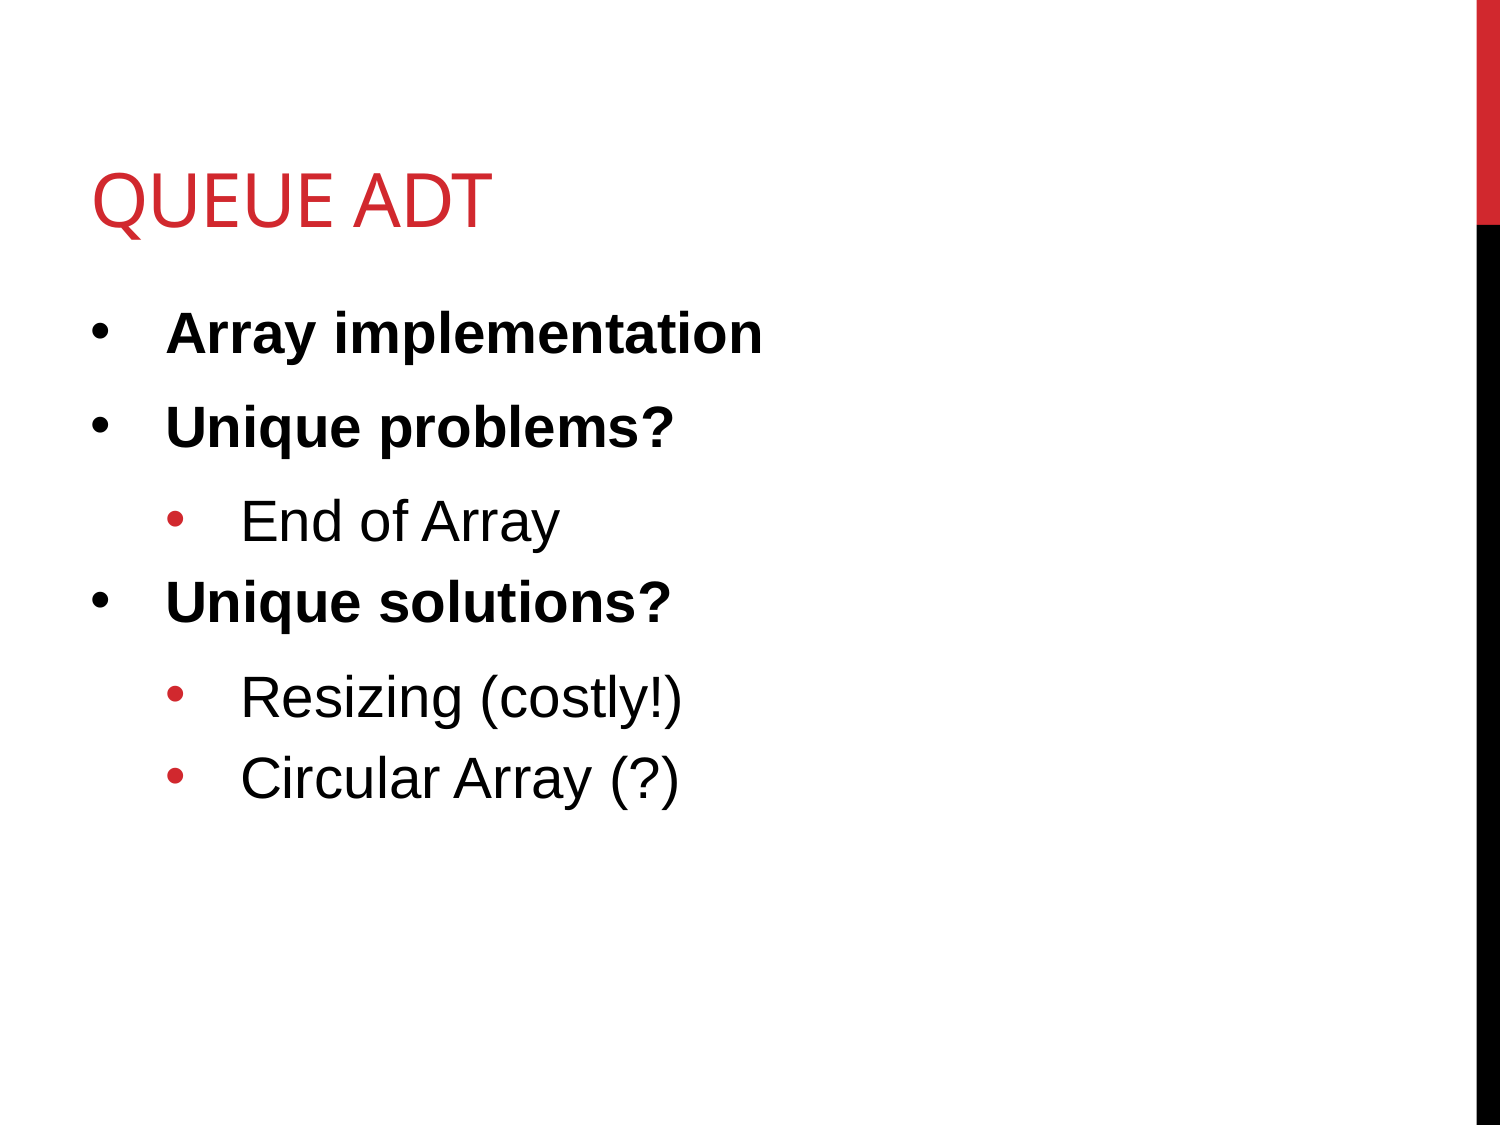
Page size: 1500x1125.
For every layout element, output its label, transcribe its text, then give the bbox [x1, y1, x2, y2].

title queue ADT [75, 25, 1500, 250]
list Array implementation Unique problems? End of Array Unique solutions? Resizing (costly!) Circular Array (?) [75, 287, 1407, 1005]
